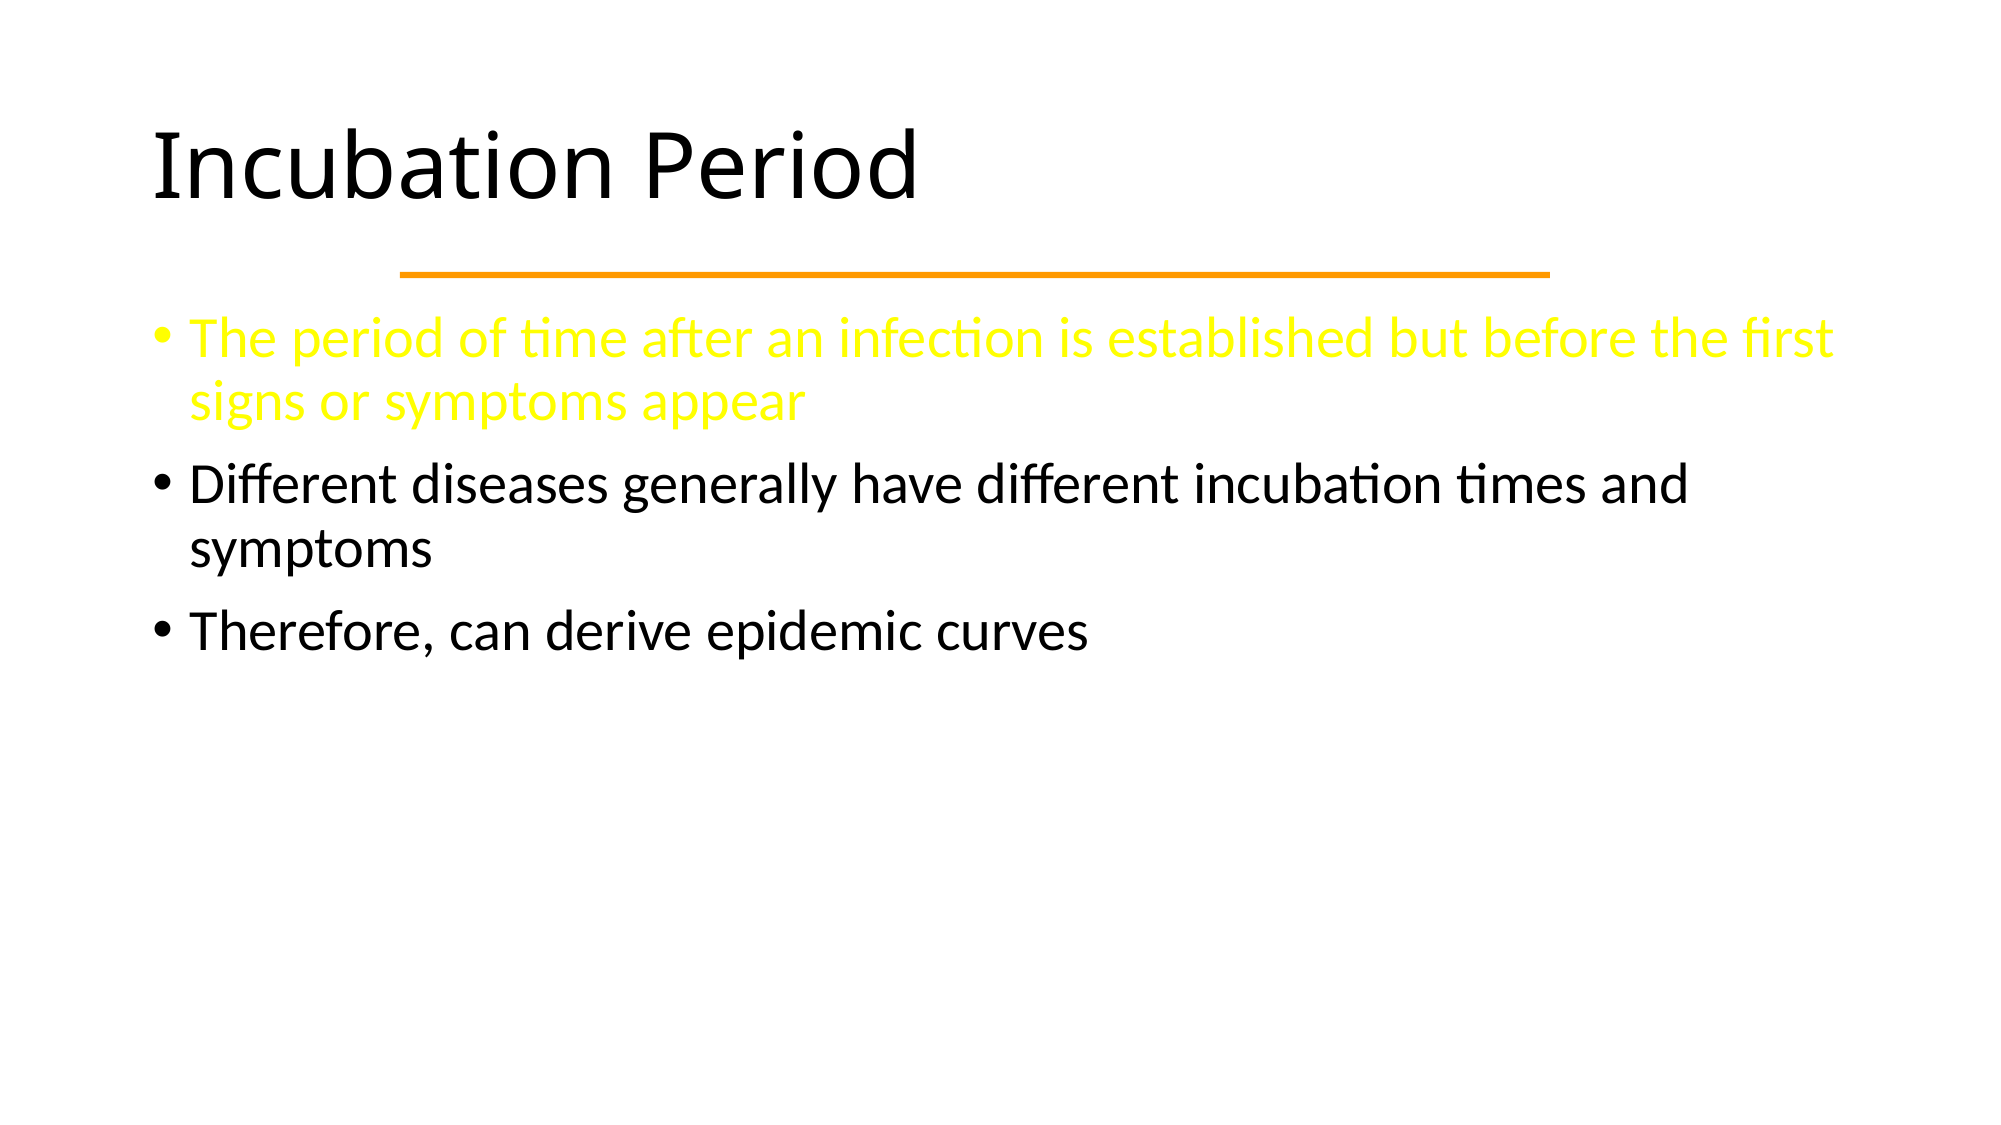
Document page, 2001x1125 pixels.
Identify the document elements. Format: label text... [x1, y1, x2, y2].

title Incubation Period [137, 59, 1863, 278]
list The period of time after an infection is established but before the first signs or symptoms appear Different diseases generally have different incubation times and symptoms Therefore, can derive epidemic curves [137, 299, 1863, 1014]
